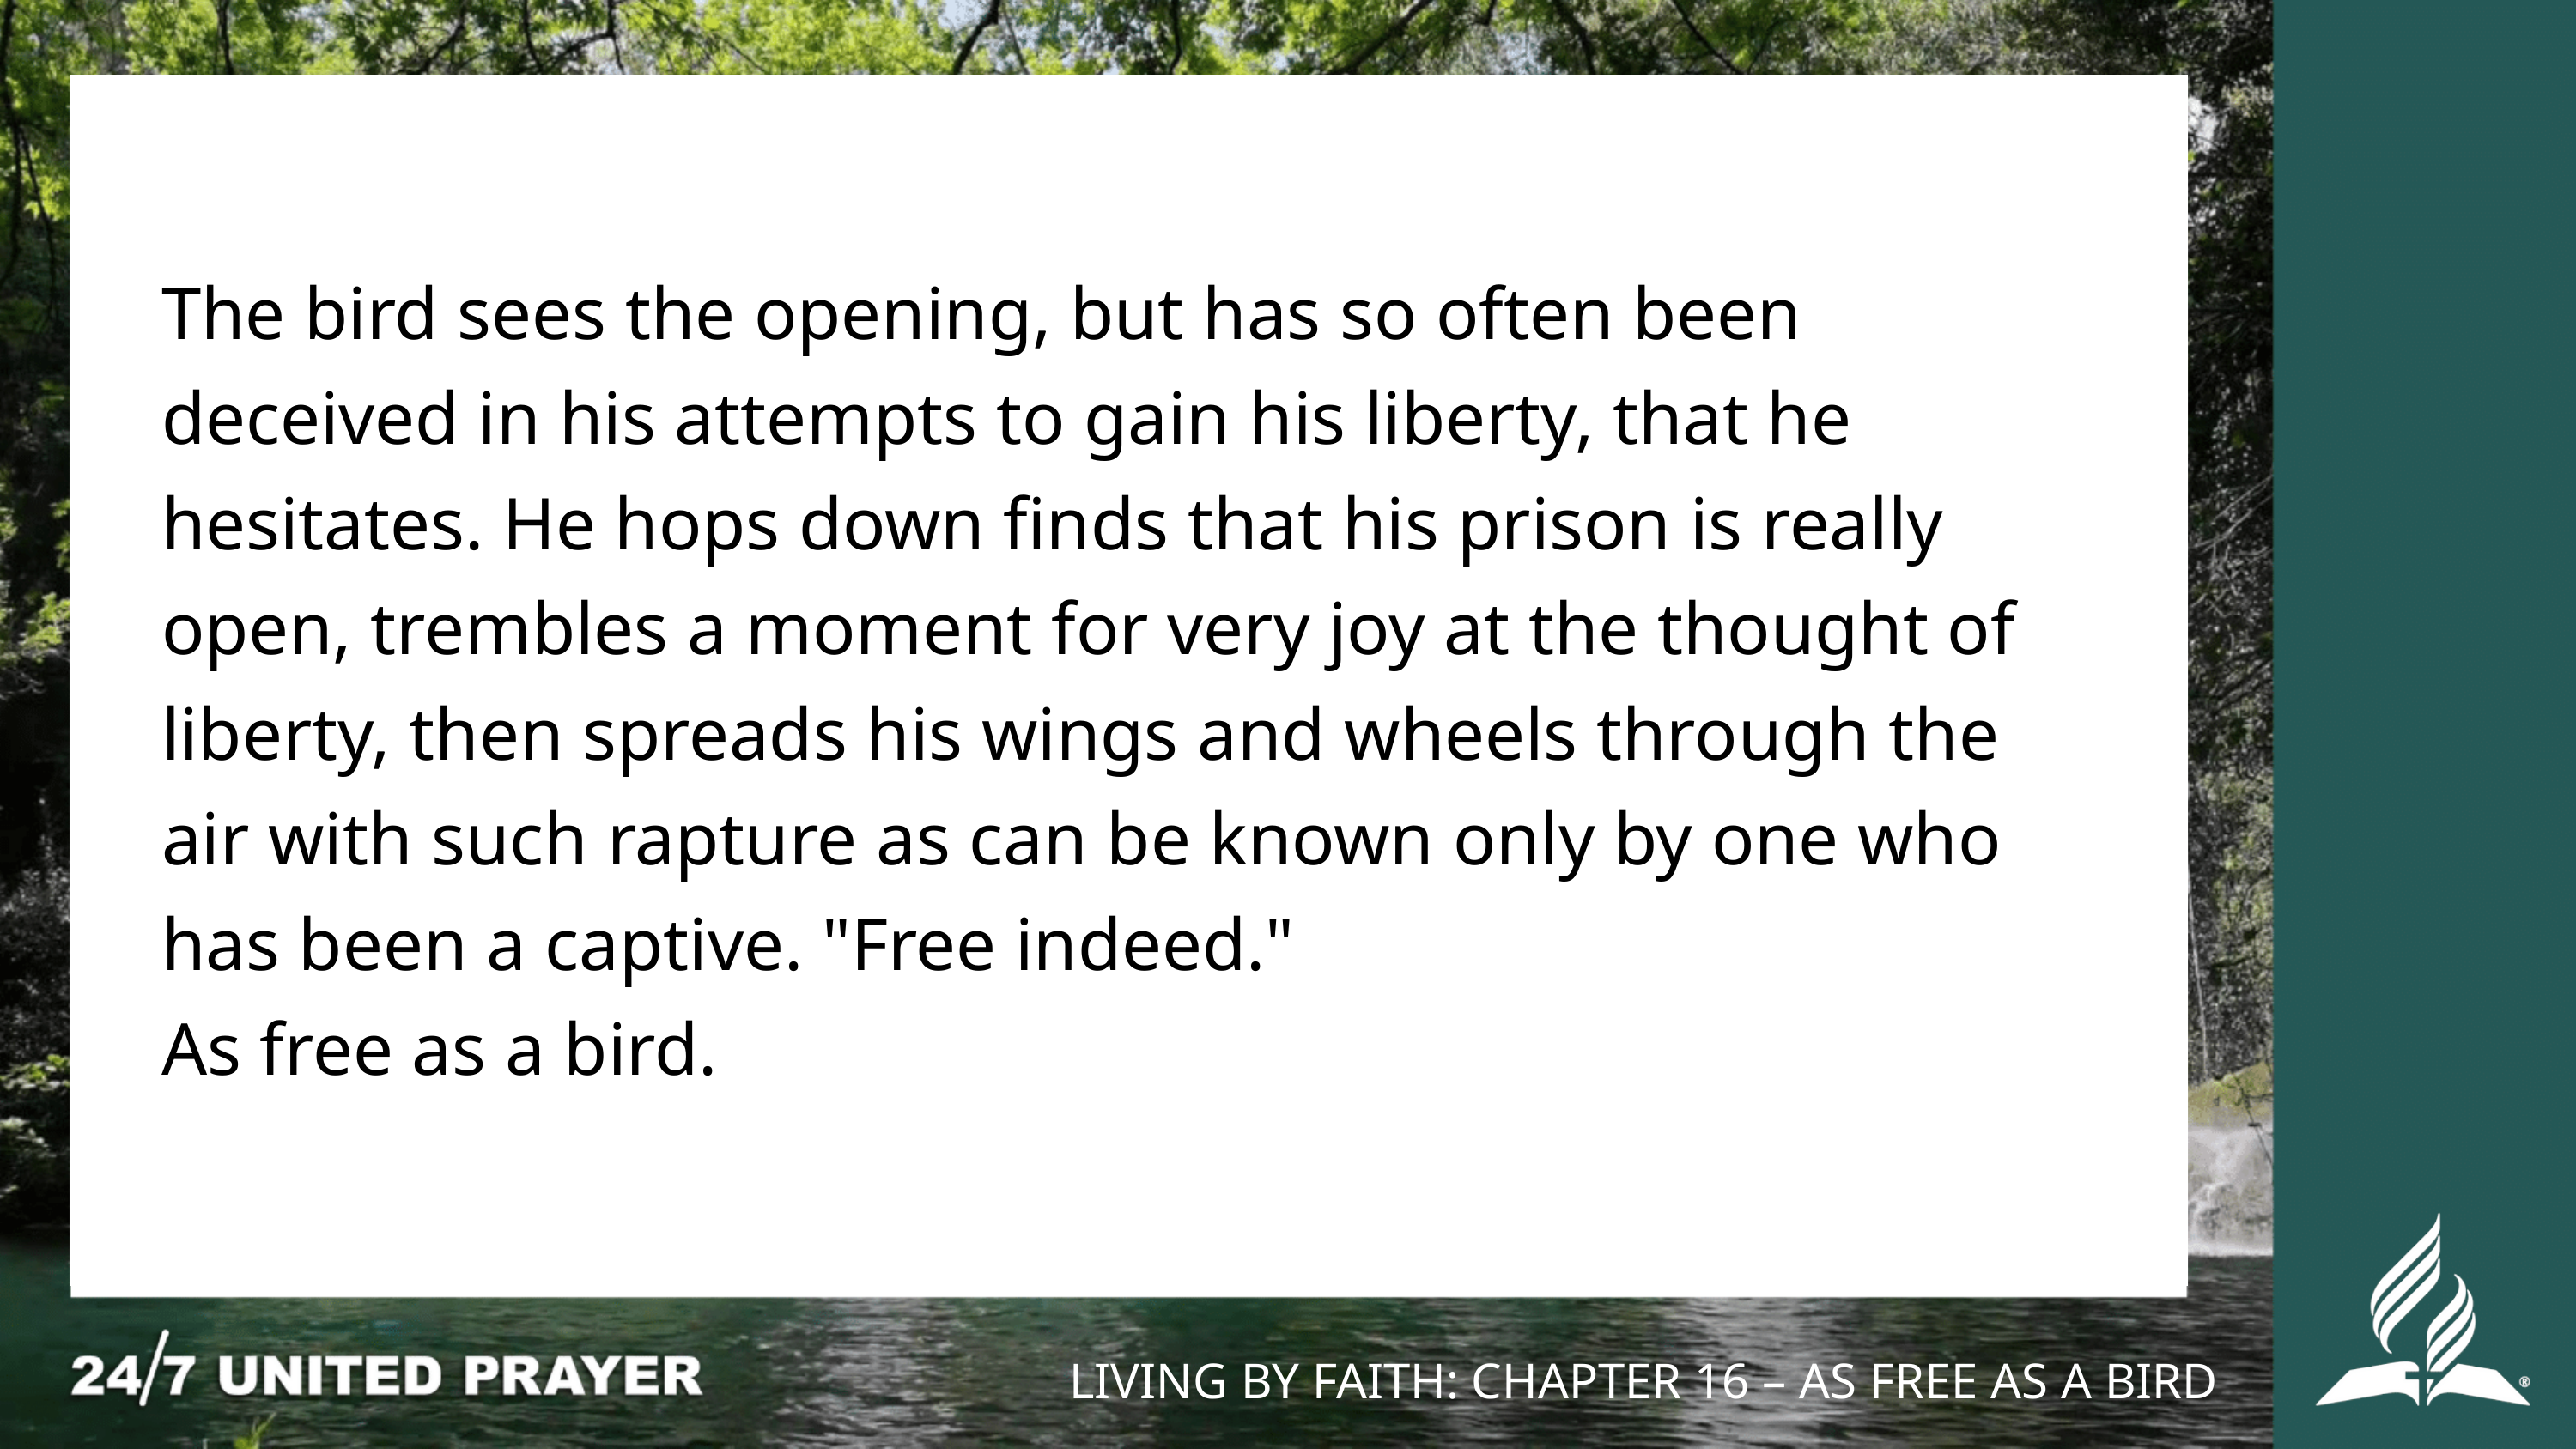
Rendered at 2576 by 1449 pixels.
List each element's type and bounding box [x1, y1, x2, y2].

text_box [70, 75, 2189, 1286]
picture [0, 0, 2576, 1449]
